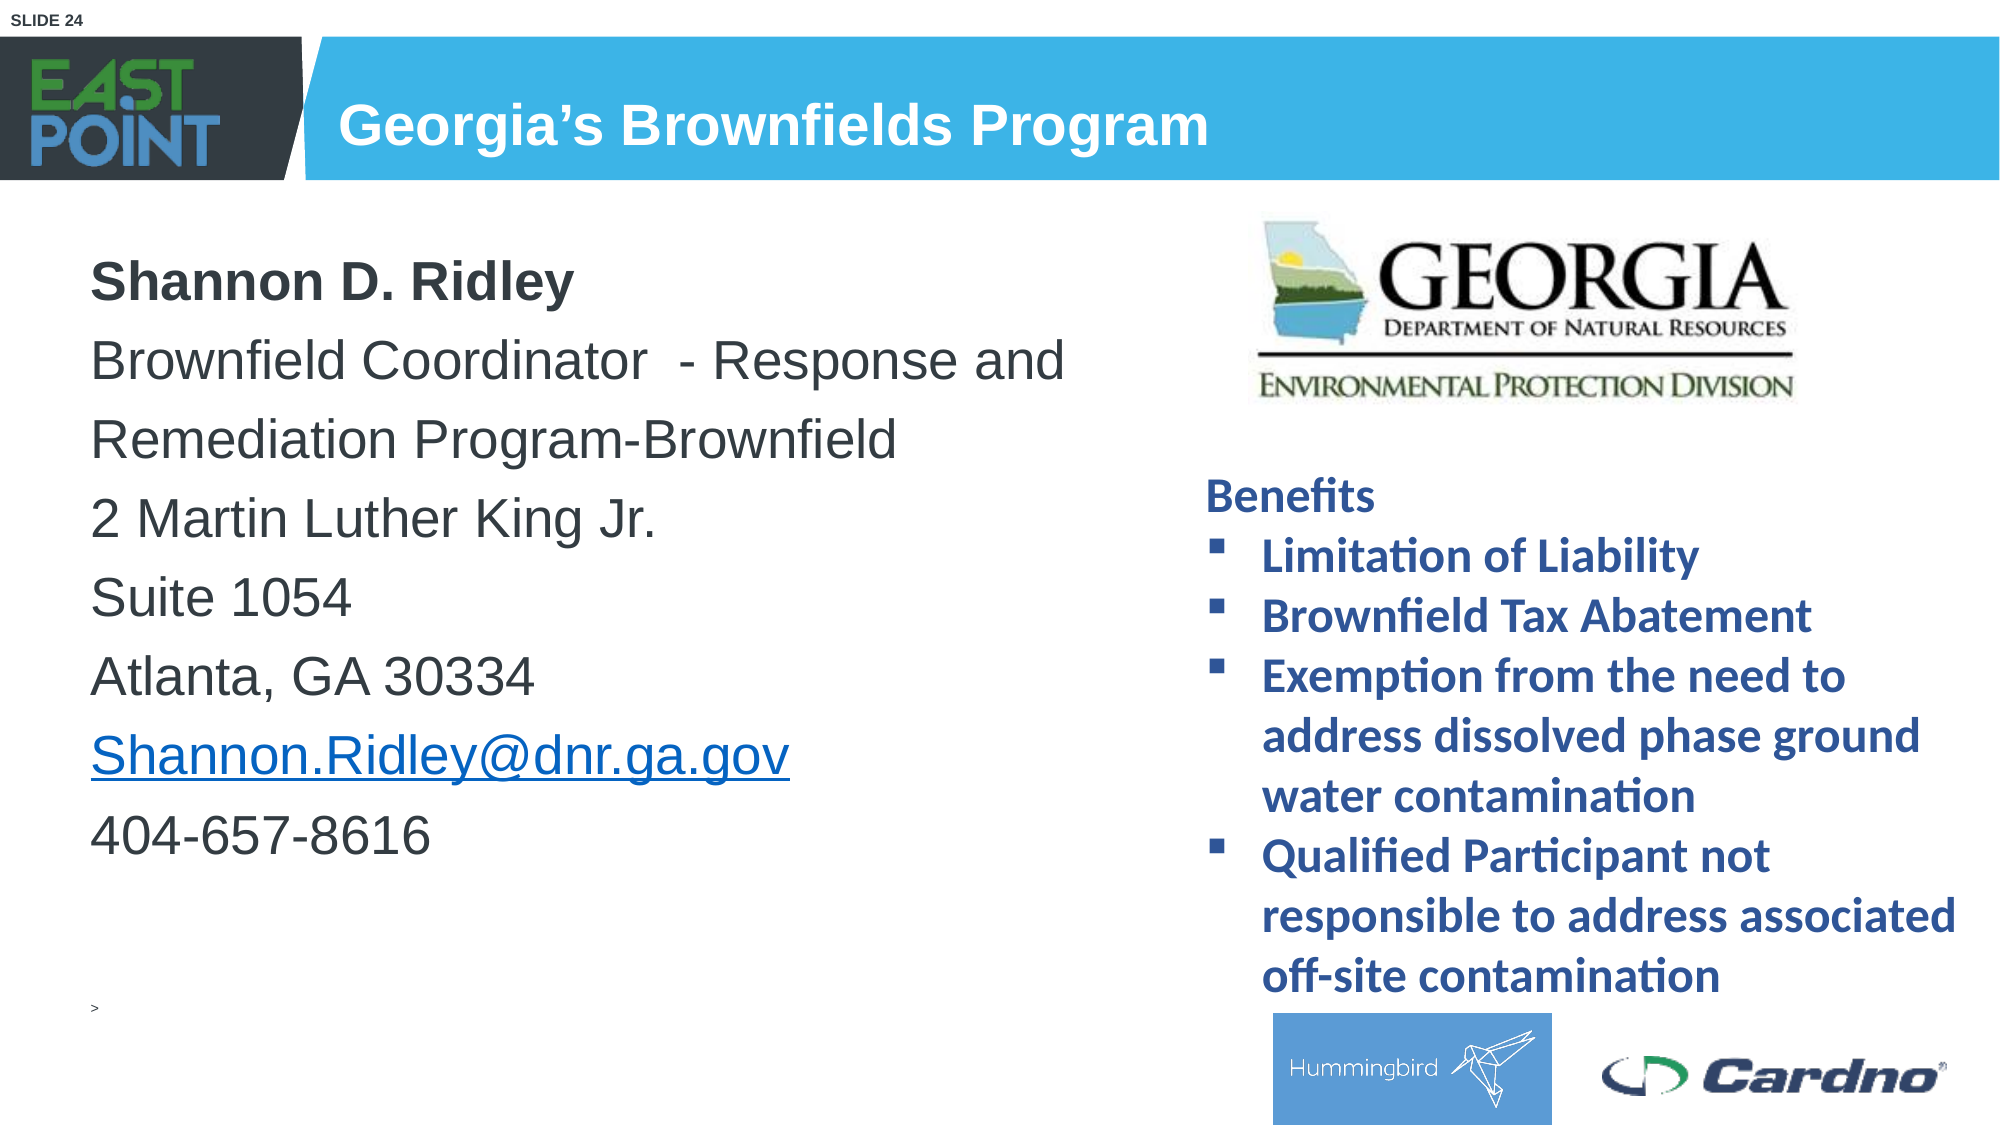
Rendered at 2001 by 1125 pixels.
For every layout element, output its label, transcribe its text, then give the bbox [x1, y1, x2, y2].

text_box Benefits Limitation of Liability Brownfield Tax Abatement Exemption from the need to address dissolved phase ground water contamination Qualified Participant not responsible to address associated off-site contamination [1190, 455, 2000, 1011]
picture [1272, 1020, 1553, 1125]
text_box [1120, 536, 1617, 1020]
picture [1248, 211, 1805, 408]
list Shannon D. Ridley Brownfield Coordinator - Response and Remediation Program-Brownfield 2 Martin Luther King Jr. Suite 1054 Atlanta, GA 30334 Shannon.Ridley@dnr.ga.gov 404-657-8616 [75, 211, 1103, 1048]
picture [30, 59, 220, 168]
picture [1602, 1056, 1947, 1096]
text_box [25, 0, 76, 27]
title Georgia’s Brownfields Program [323, 55, 1978, 199]
